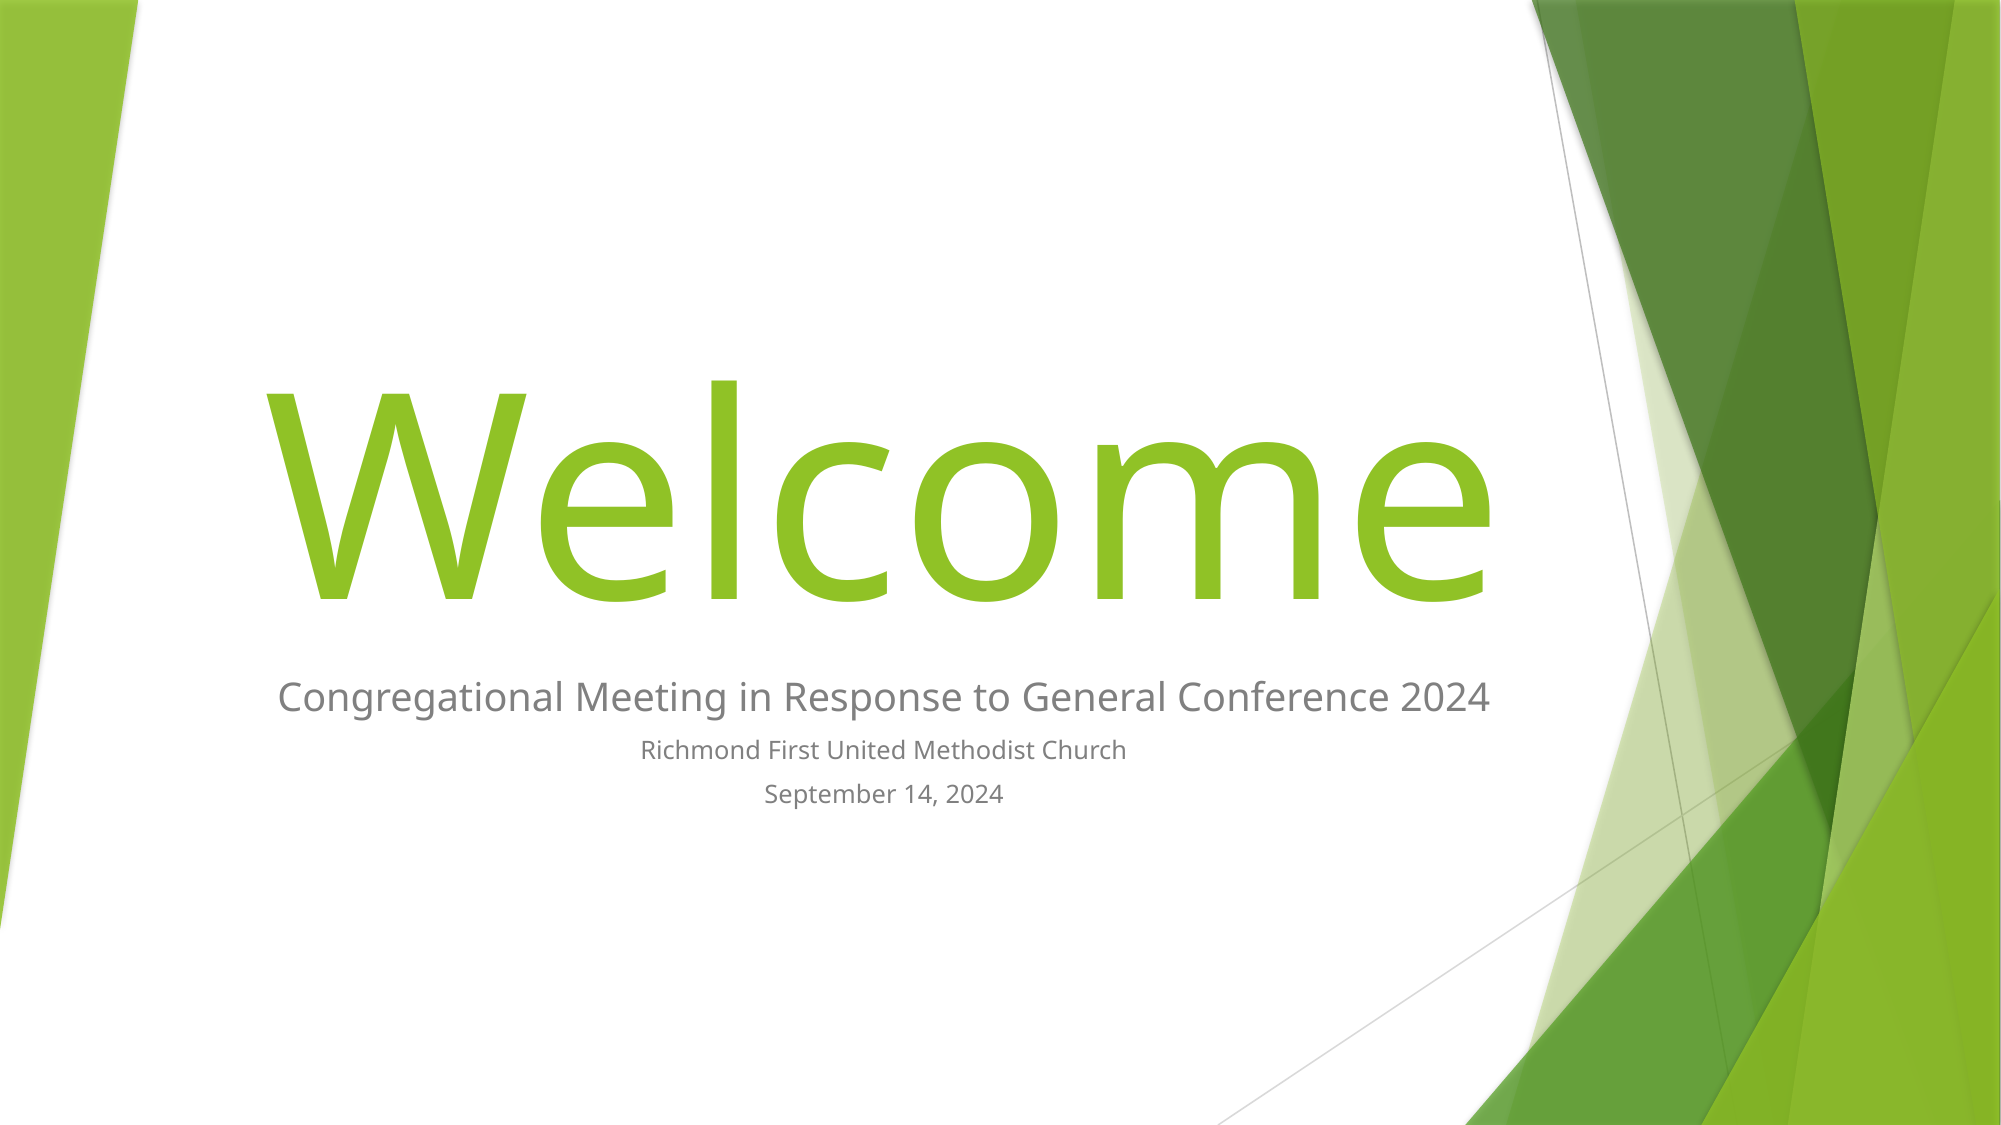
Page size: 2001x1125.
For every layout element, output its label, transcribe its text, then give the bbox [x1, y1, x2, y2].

title Welcome [247, 394, 1522, 664]
subtitle Congregational Meeting in Response to General Conference 2024 Richmond First United Methodist Church September 14, 2024 [247, 664, 1522, 845]
